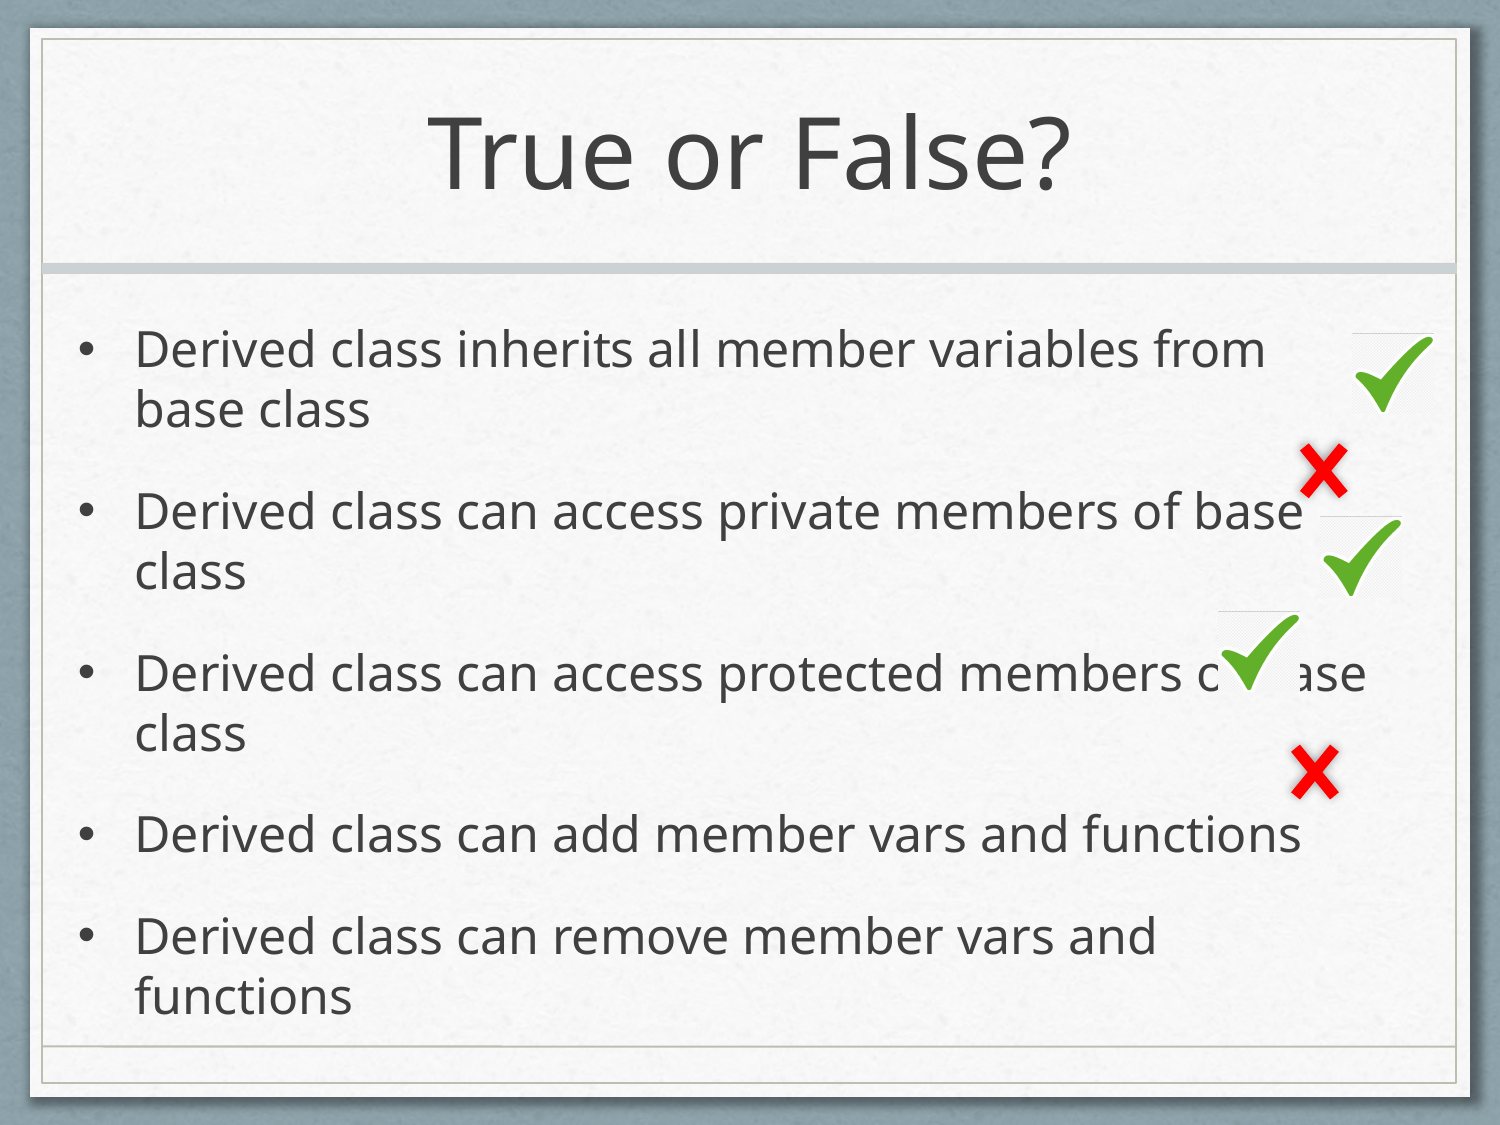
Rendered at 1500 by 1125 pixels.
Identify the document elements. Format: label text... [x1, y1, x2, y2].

picture [30, 28, 1470, 1097]
text_box [1290, 743, 1340, 801]
title True or False? [147, 40, 1353, 260]
list Derived class inherits all member variables from base class Derived class can access private members of base class Derived class can access protected members of base class Derived class can add member vars and functions Derived class can remove member vars and functions [63, 310, 1397, 995]
text_box [1299, 442, 1349, 499]
